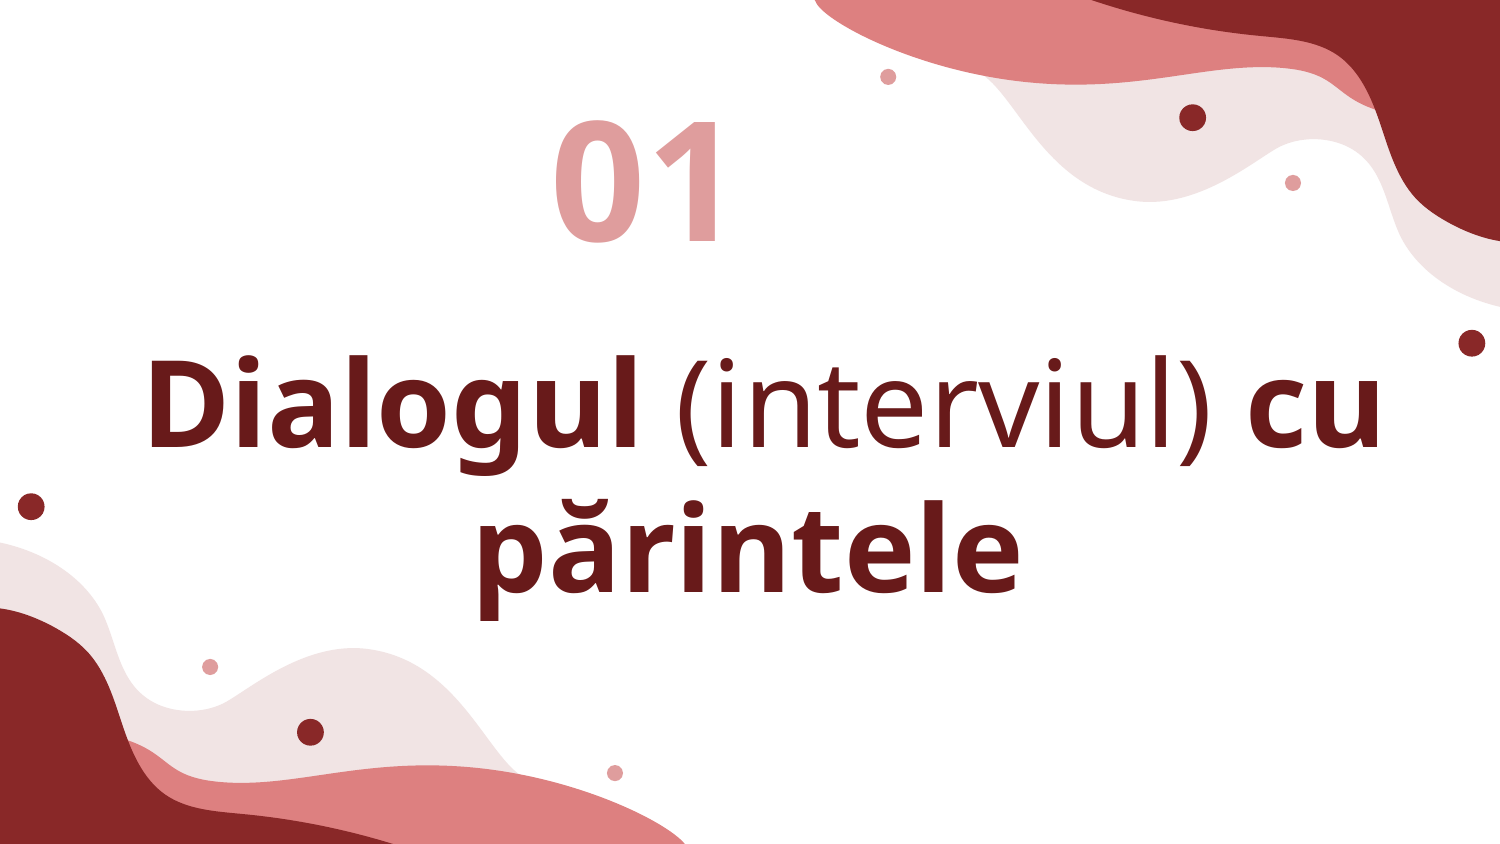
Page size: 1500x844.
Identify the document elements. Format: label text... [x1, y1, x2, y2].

title 01 [405, 94, 887, 256]
title Dialogul (interviul) cu părintele [90, 313, 1438, 630]
